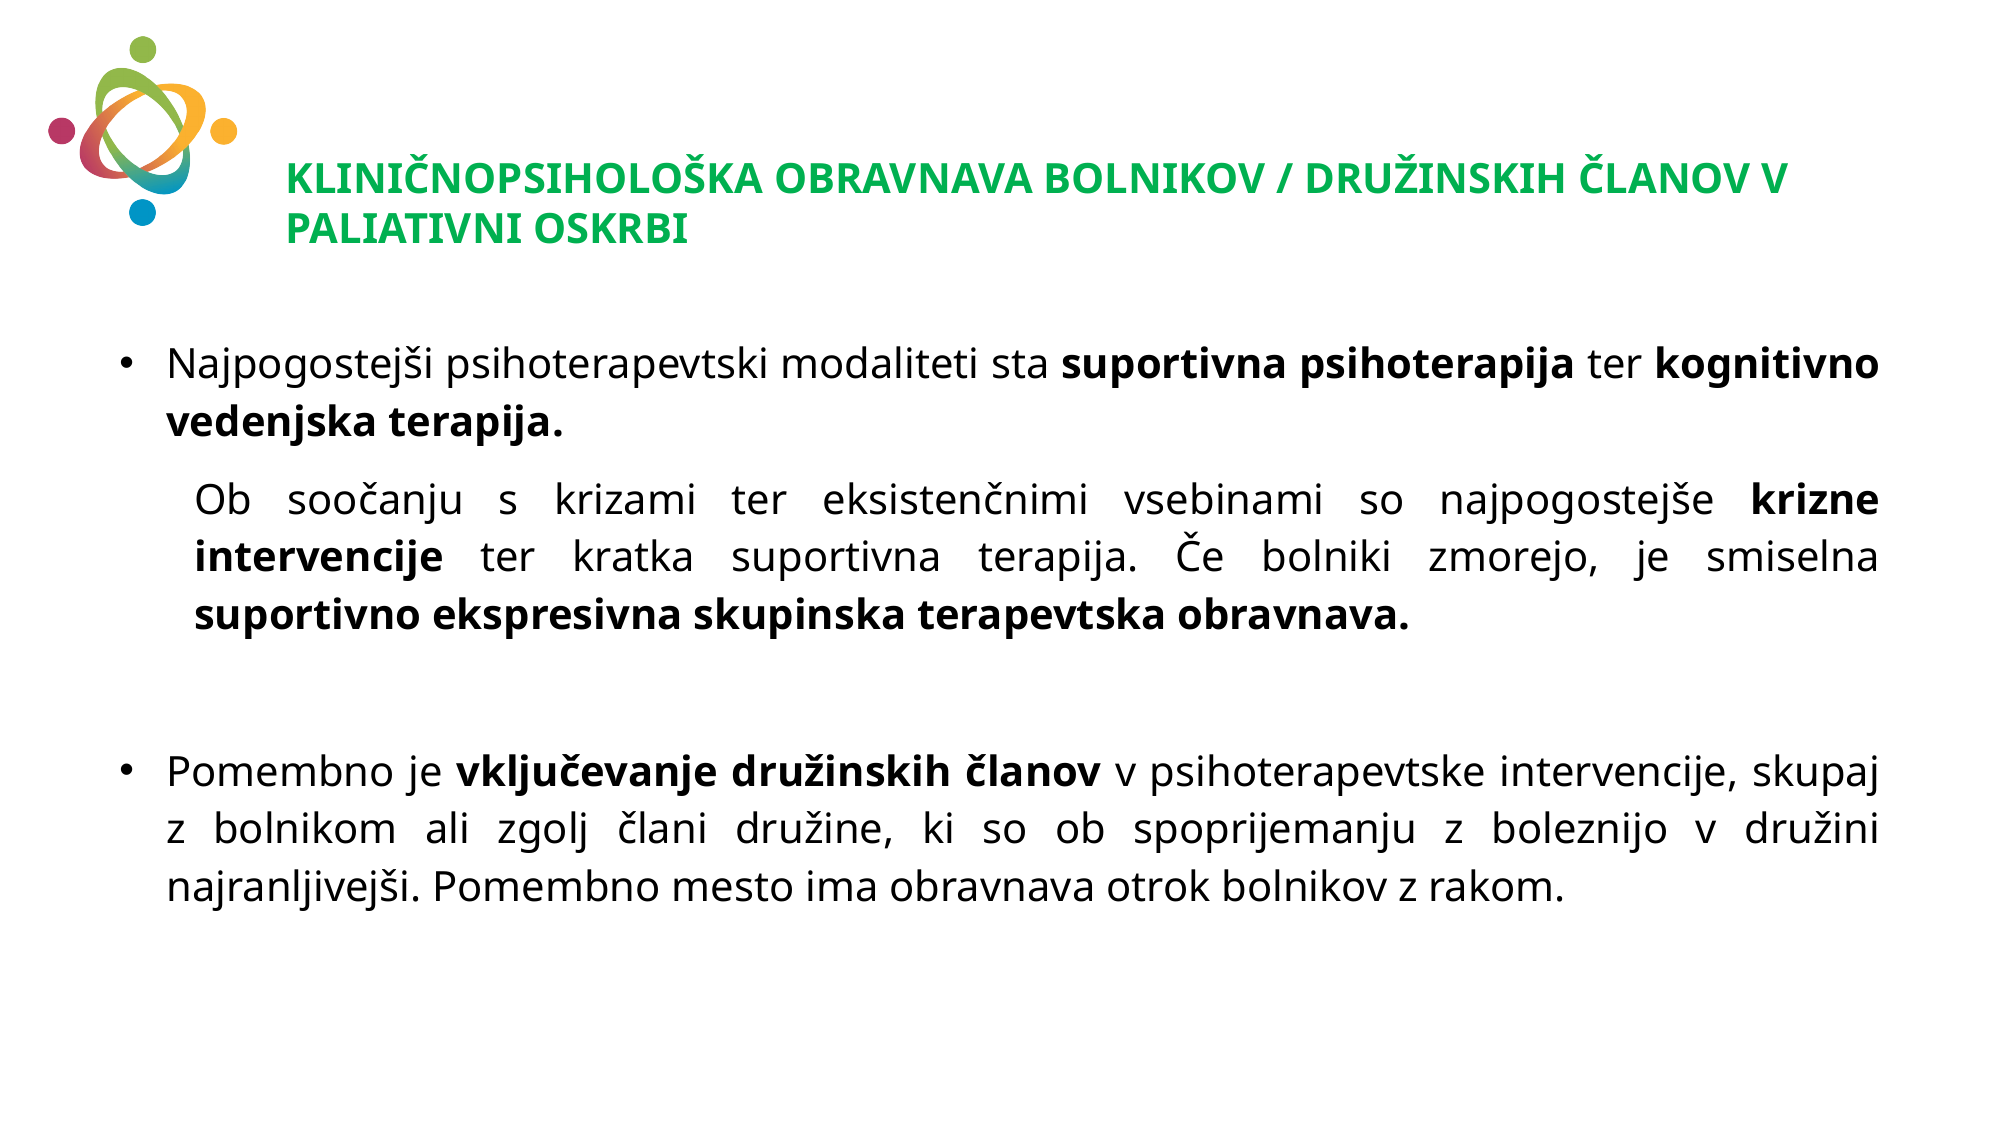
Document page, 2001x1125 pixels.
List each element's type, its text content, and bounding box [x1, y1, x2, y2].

picture [48, 36, 258, 226]
text_box KLINIČNOPSIHOLOŠKA OBRAVNAVA BOLNIKOV / DRUŽINSKIH ČLANOV V PALIATIVNI OSKRBI [270, 144, 1865, 321]
text_box Najpogostejši psihoterapevtski modaliteti sta suportivna psihoterapija ter kognitivno vedenjska terapija. Ob soočanju s krizami ter eksistenčnimi vsebinami so najpogostejše krizne intervencije ter kratka suportivna terapija. Če bolniki zmorejo, je smiselna suportivno ekspresivna skupinska terapevtska obravnava. Pomembno je vključevanje družinskih članov v psihoterapevtske intervencije, skupaj z bolnikom ali zgolj člani družine, ki so ob spoprijemanju z boleznijo v družini najranljivejši. Pomembno mesto ima obravnava otrok bolnikov z rakom. [104, 321, 1896, 917]
